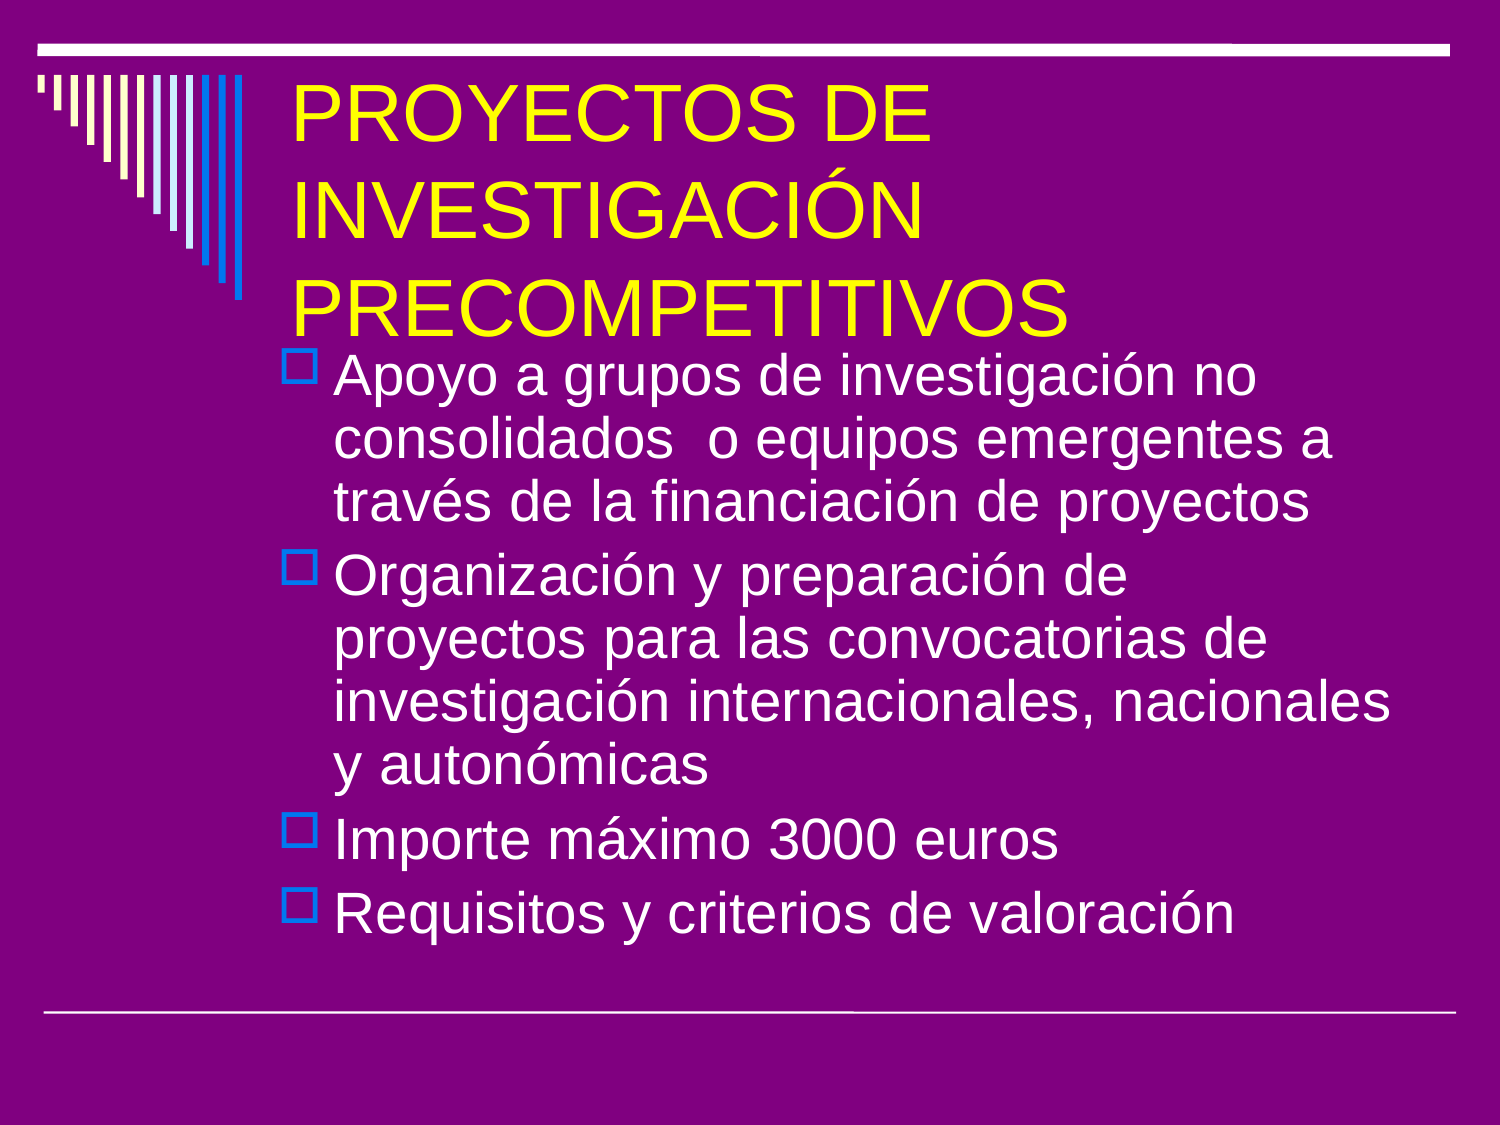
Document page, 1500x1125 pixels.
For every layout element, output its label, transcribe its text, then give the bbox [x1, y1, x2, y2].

title PROYECTOS DE INVESTIGACIÓN PRECOMPETITIVOS [274, 99, 1426, 313]
list Apoyo a grupos de investigación no consolidados o equipos emergentes a través de la financiación de proyectos Organización y preparación de proyectos para las convocatorias de investigación internacionales, nacionales y autonómicas Importe máximo 3000 euros Requisitos y criterios de valoración [262, 337, 1413, 1013]
